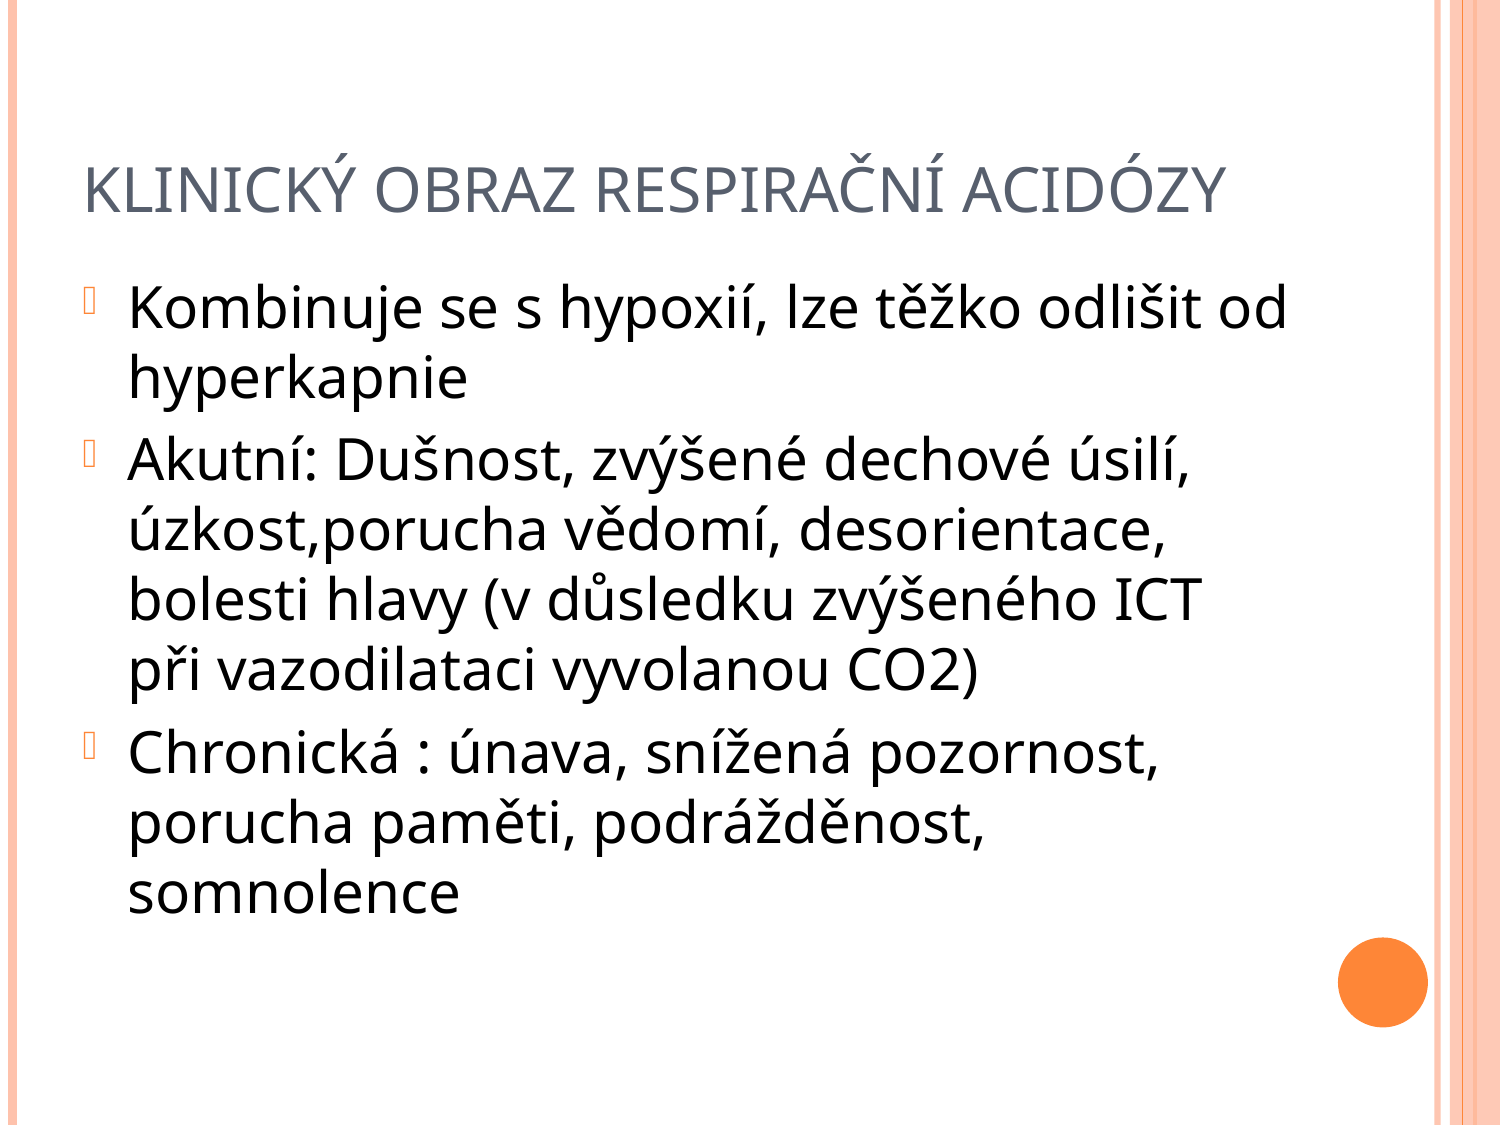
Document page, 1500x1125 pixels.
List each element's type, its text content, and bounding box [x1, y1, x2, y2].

list Kombinuje se s hypoxií, lze těžko odlišit od hyperkapnie Akutní: Dušnost, zvýšené dechové úsilí, úzkost,porucha vědomí, desorientace, bolesti hlavy (v důsledku zvýšeného ICT při vazodilataci vyvolanou CO2) Chronická : únava, snížená pozornost, porucha paměti, podrážděnost, somnolence [74, 261, 1301, 1125]
title Klinický obraz respirační acidózy [74, 0, 1301, 234]
